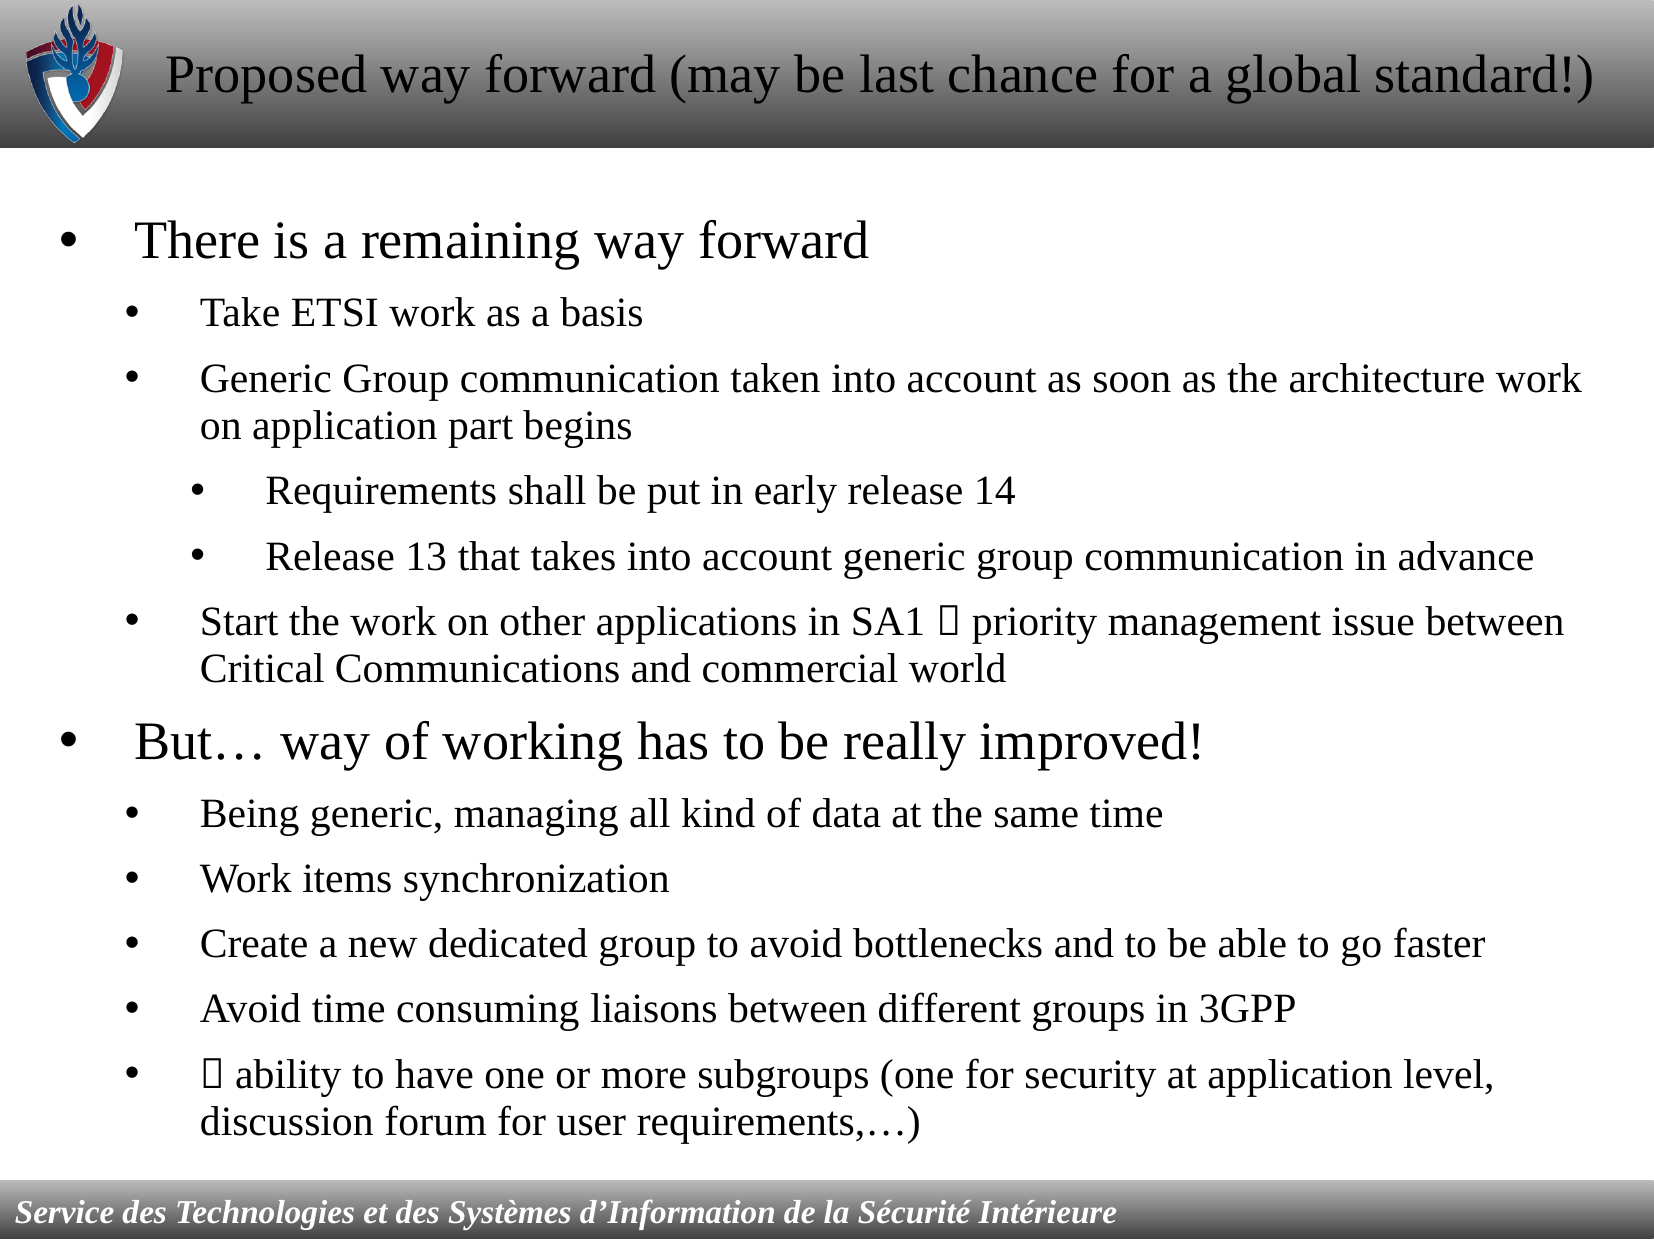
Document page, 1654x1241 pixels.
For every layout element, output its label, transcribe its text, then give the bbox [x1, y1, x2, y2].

list There is a remaining way forward Take ETSI work as a basis Generic Group communication taken into account as soon as the architecture work on application part begins Requirements shall be put in early release 14 Release 13 that takes into account generic group communication in advance Start the work on other applications in SA1  priority management issue between Critical Communications and commercial world But… way of working has to be really improved! Being generic, managing all kind of data at the same time Work items synchronization Create a new dedicated group to avoid bottlenecks and to be able to go faster Avoid time consuming liaisons between different groups in 3GPP  ability to have one or more subgroups (one for security at application level, discussion forum for user requirements,…) [58, 206, 1624, 1152]
picture [0, 0, 148, 148]
title Proposed way forward (may be last chance for a global standard!) [165, 0, 1654, 148]
